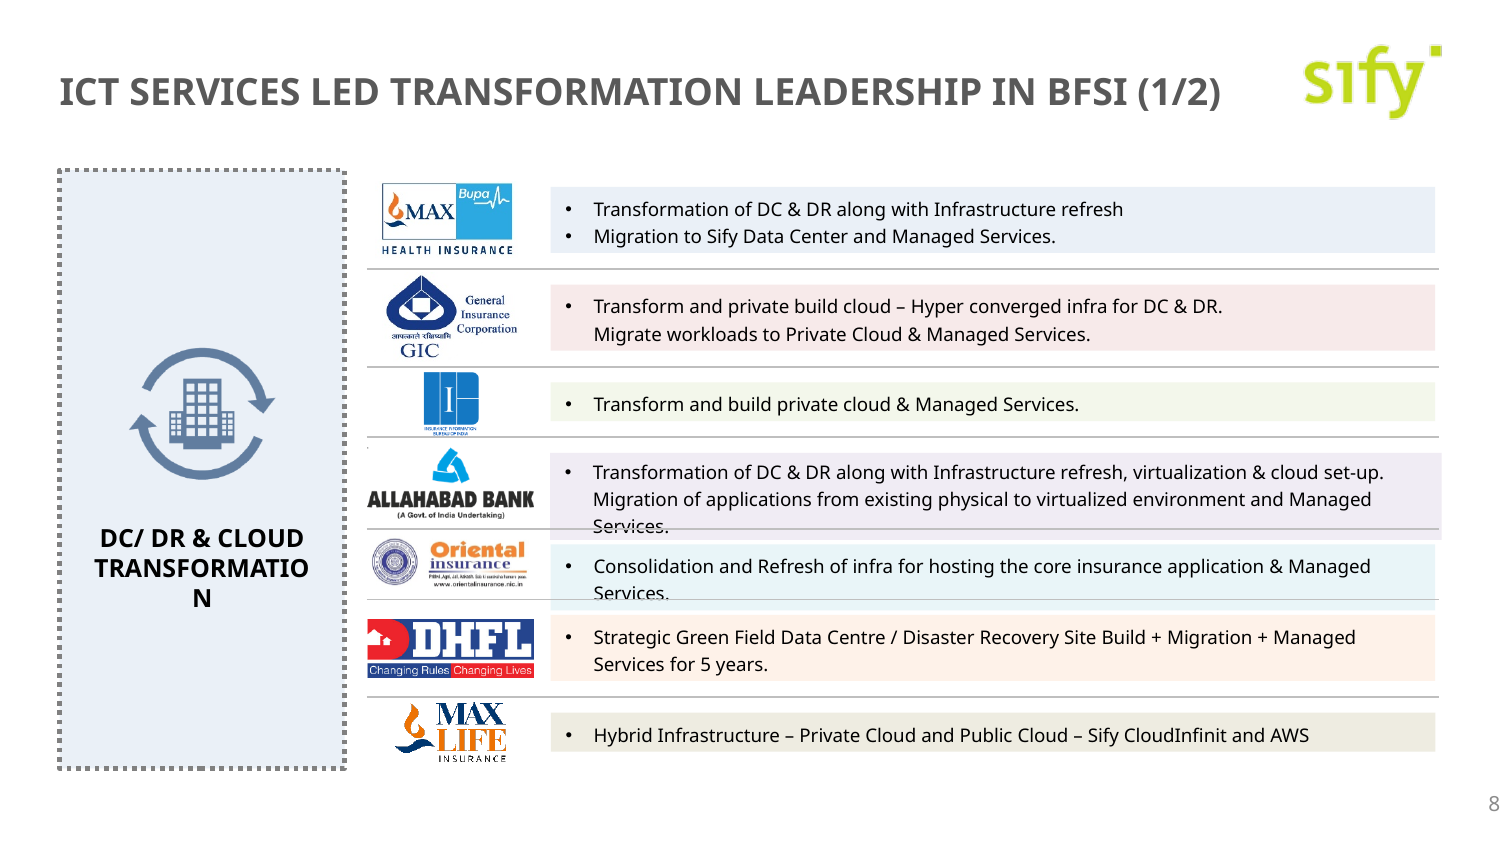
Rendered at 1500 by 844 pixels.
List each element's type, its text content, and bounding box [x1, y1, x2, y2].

picture [394, 702, 507, 763]
text_box [58, 168, 347, 771]
picture [1267, 0, 1464, 180]
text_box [366, 268, 1440, 698]
text_box Transformation of DC & DR along with Infrastructure refresh Migration to Sify Data Center and Managed Services. [550, 186, 1436, 253]
picture [99, 311, 306, 516]
text_box Hybrid Infrastructure – Private Cloud and Public Cloud – Sify CloudInfinit and AWS [550, 712, 1436, 752]
picture [375, 181, 526, 260]
slide_number 8 [1162, 782, 1500, 828]
title ICT Services Led Transformation Leadership in BFSI (1/2) [59, 60, 1297, 121]
text_box DC/ DR & CLOUD TRANSFORMATION [78, 515, 326, 621]
